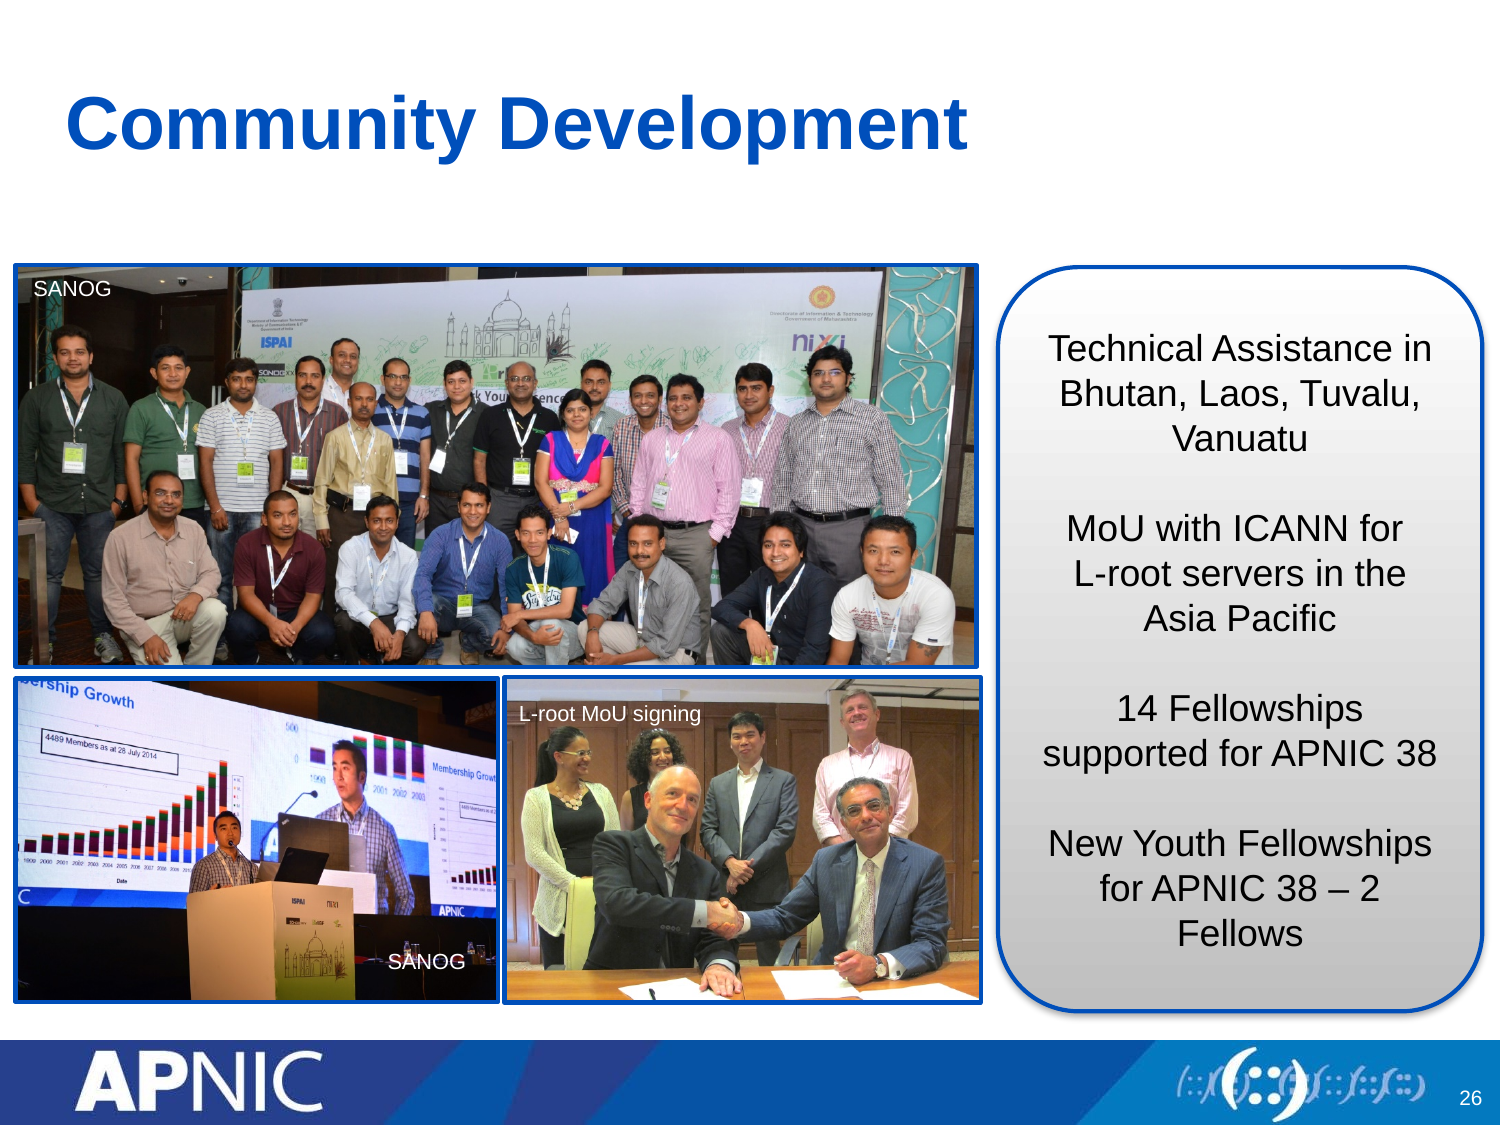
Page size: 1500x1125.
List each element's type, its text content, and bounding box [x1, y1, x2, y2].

title Community Development [64, 30, 1436, 209]
picture [0, 1040, 1500, 1125]
picture [17, 680, 497, 1001]
picture [17, 266, 975, 665]
picture [506, 678, 979, 1001]
text_box Technical Assistance in Bhutan, Laos, Tuvalu, Vanuatu MoU with ICANN for L-root servers in the Asia Pacific 14 Fellowships supported for APNIC 38 New Youth Fellowships for APNIC 38 – 2 Fellows [997, 266, 1484, 1013]
slide_number 26 [1435, 1074, 1483, 1110]
